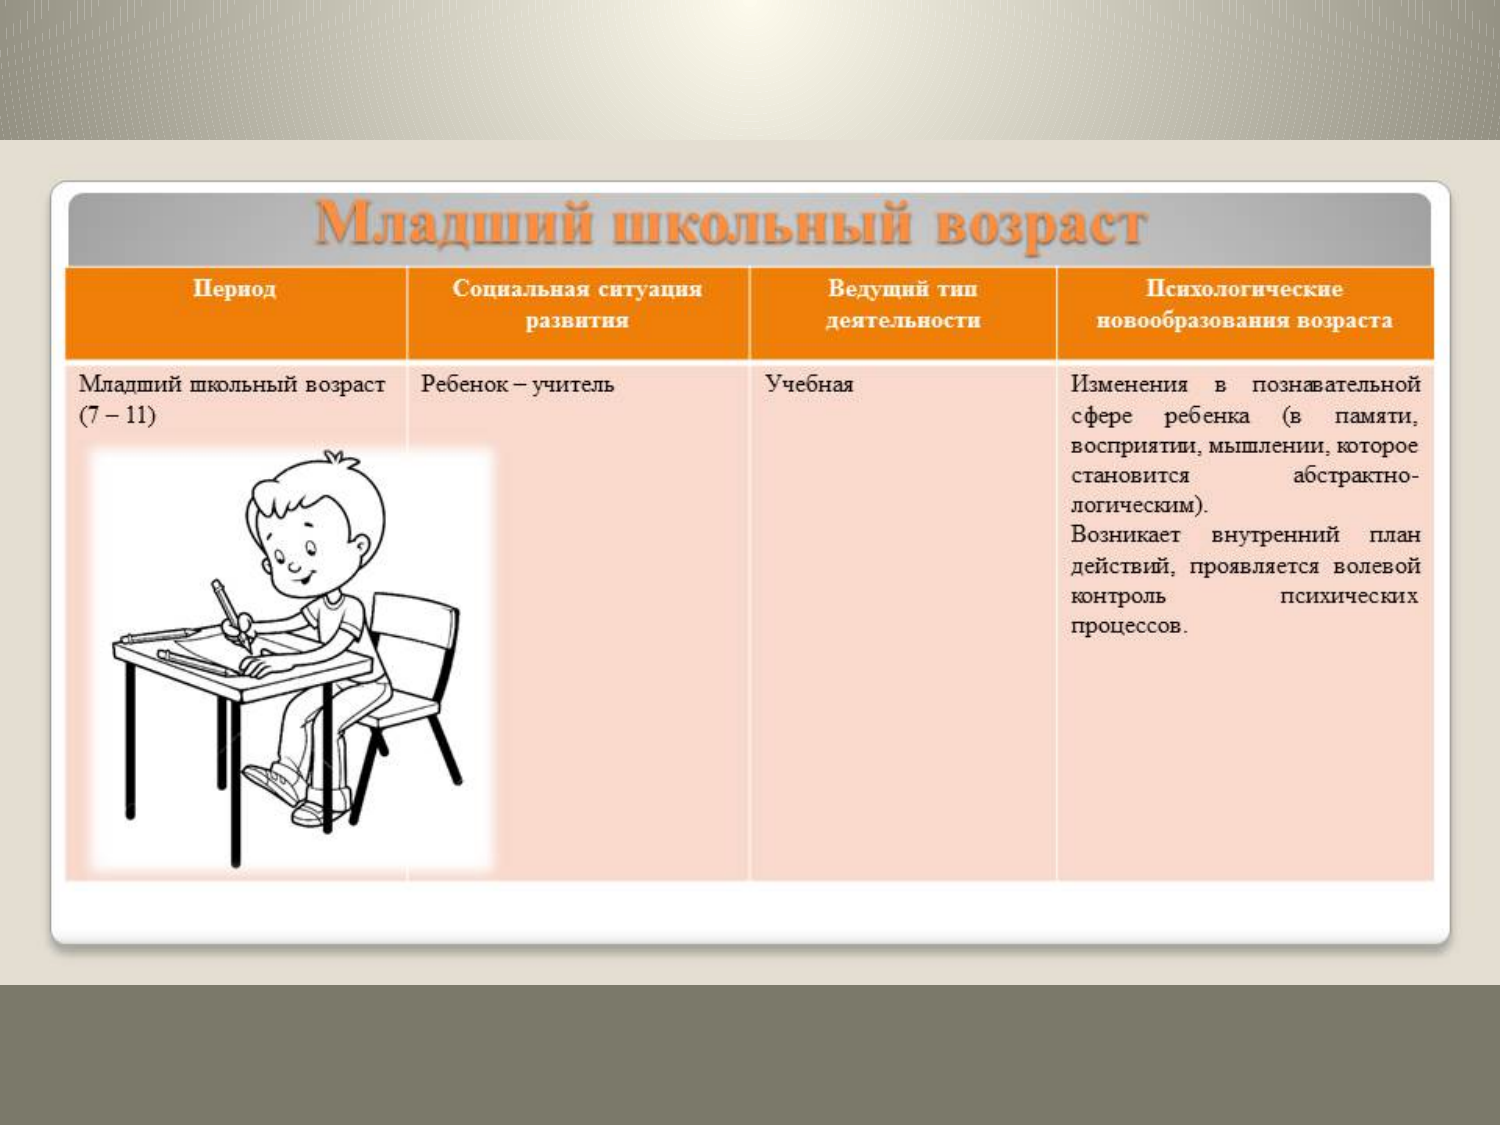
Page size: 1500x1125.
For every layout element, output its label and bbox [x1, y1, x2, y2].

picture [0, 140, 1500, 985]
